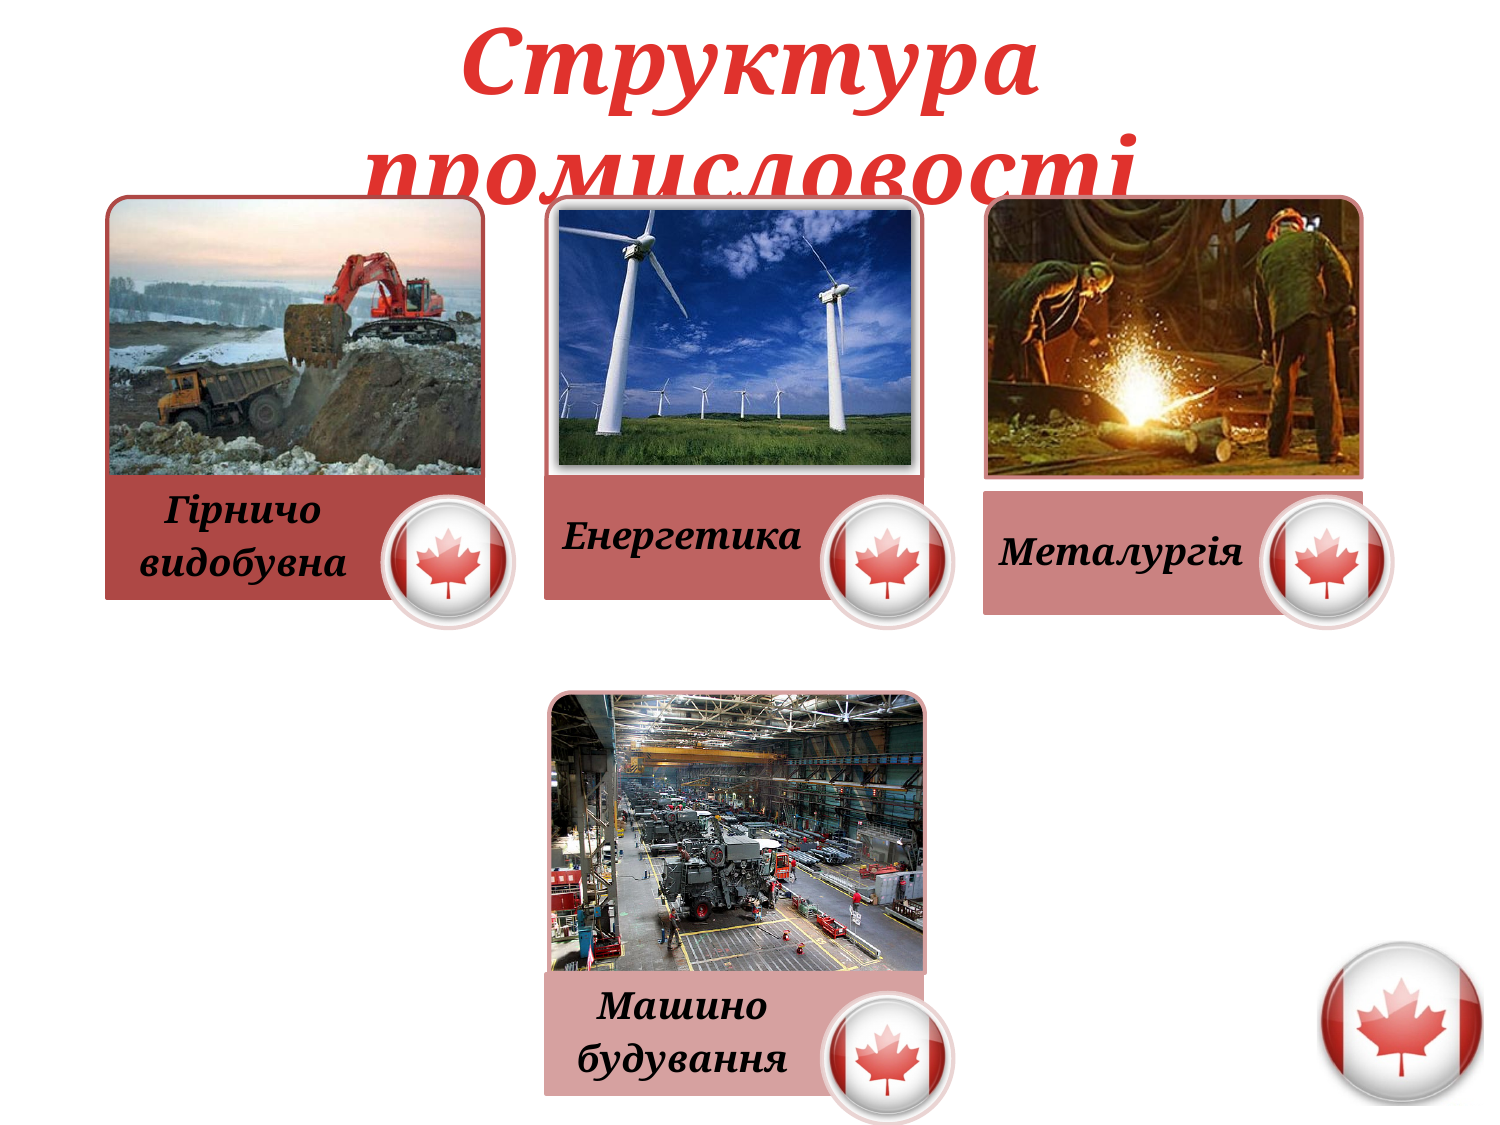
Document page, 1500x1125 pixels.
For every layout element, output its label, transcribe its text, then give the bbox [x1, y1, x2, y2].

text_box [0, 195, 1500, 1125]
picture [1316, 940, 1485, 1106]
title Структура промисловості [76, 19, 1427, 194]
